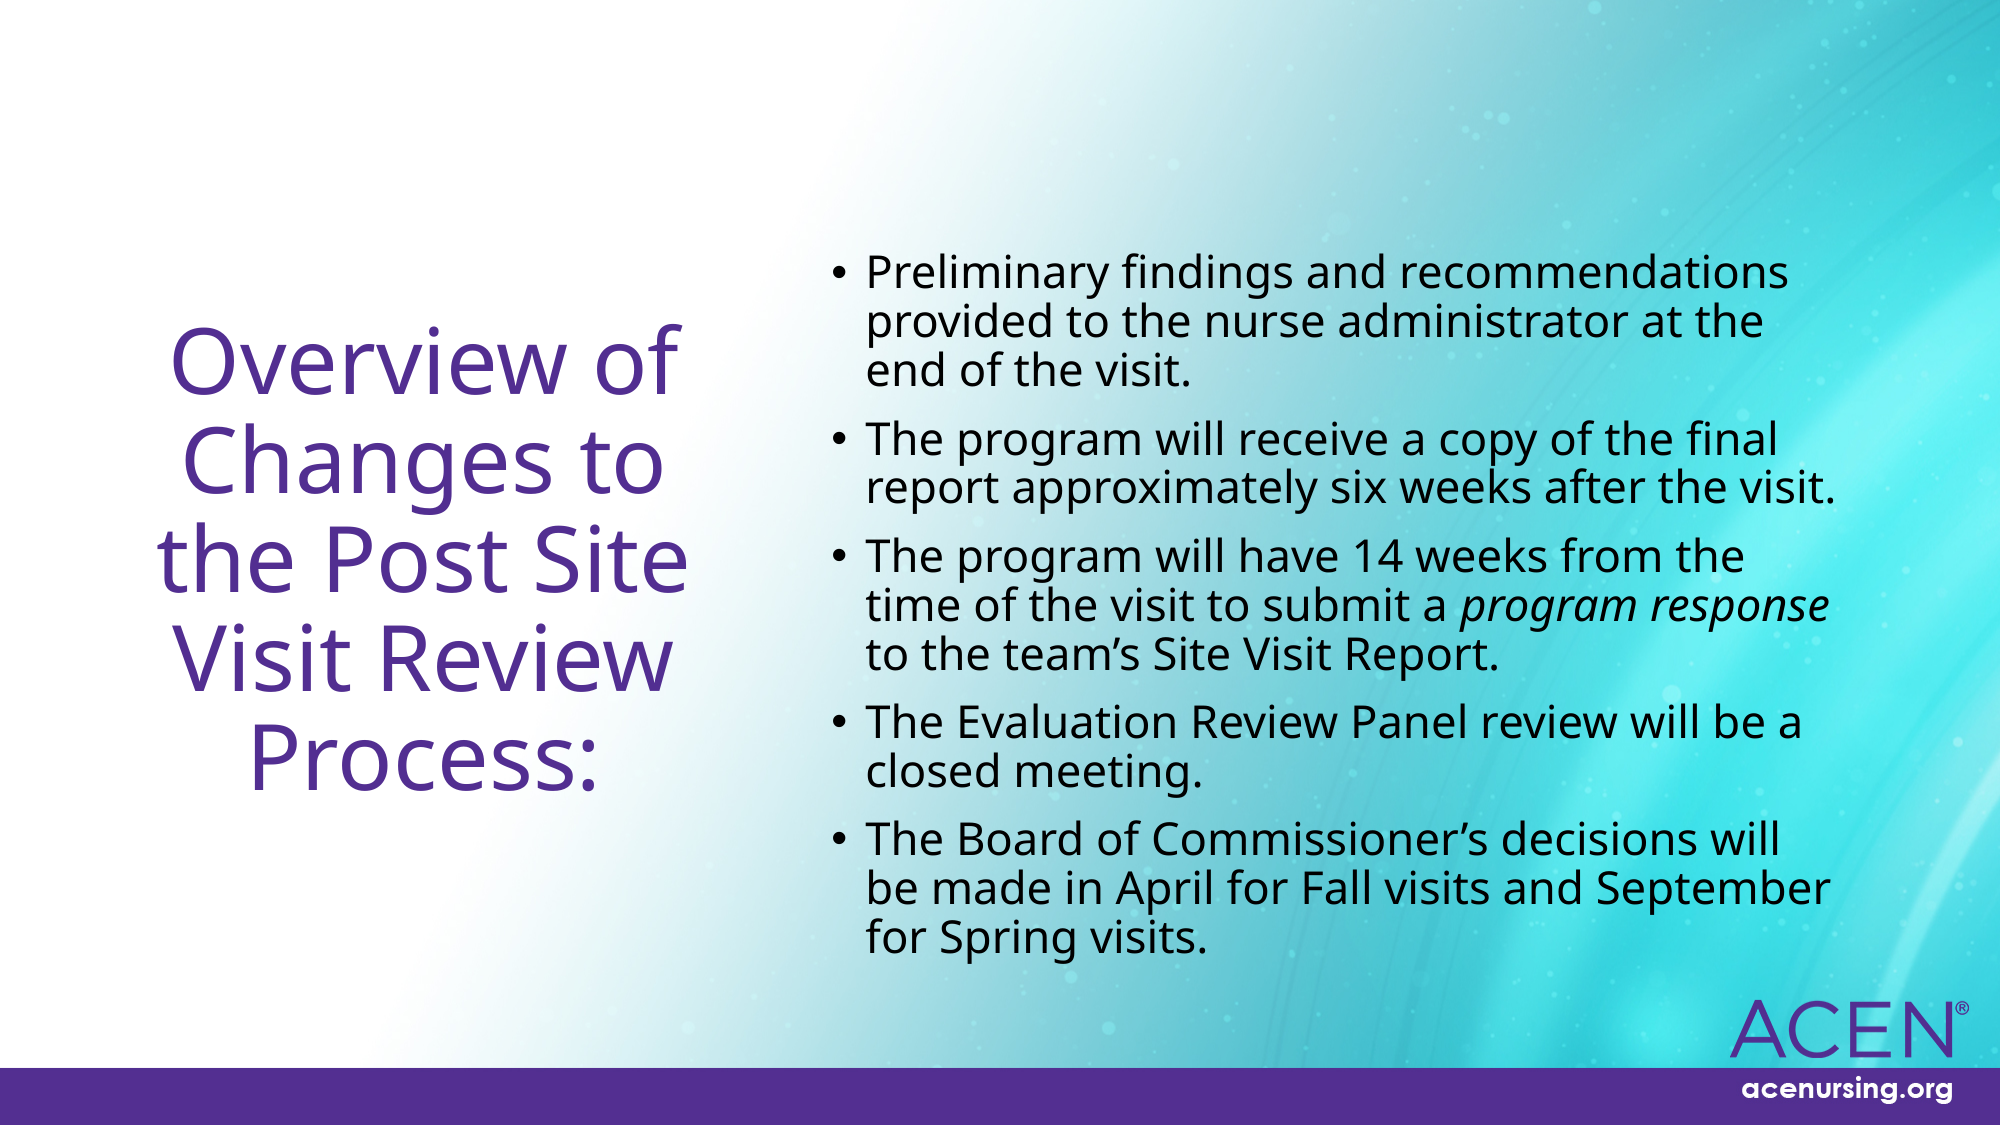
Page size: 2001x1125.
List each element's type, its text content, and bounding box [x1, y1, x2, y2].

picture [0, 0, 2000, 1125]
list Preliminary findings and recommendations provided to the nurse administrator at the end of the visit. The program will receive a copy of the final report approximately six weeks after the visit. The program will have 14 weeks from the time of the visit to submit a program response to the team’s Site Visit Report. The Evaluation Review Panel review will be a closed meeting. The Board of Commissioner’s decisions will be made in April for Fall visits and September for Spring visits. [816, 168, 1863, 978]
title Overview of Changes to the Post Site Visit Review Process: [137, 158, 711, 967]
